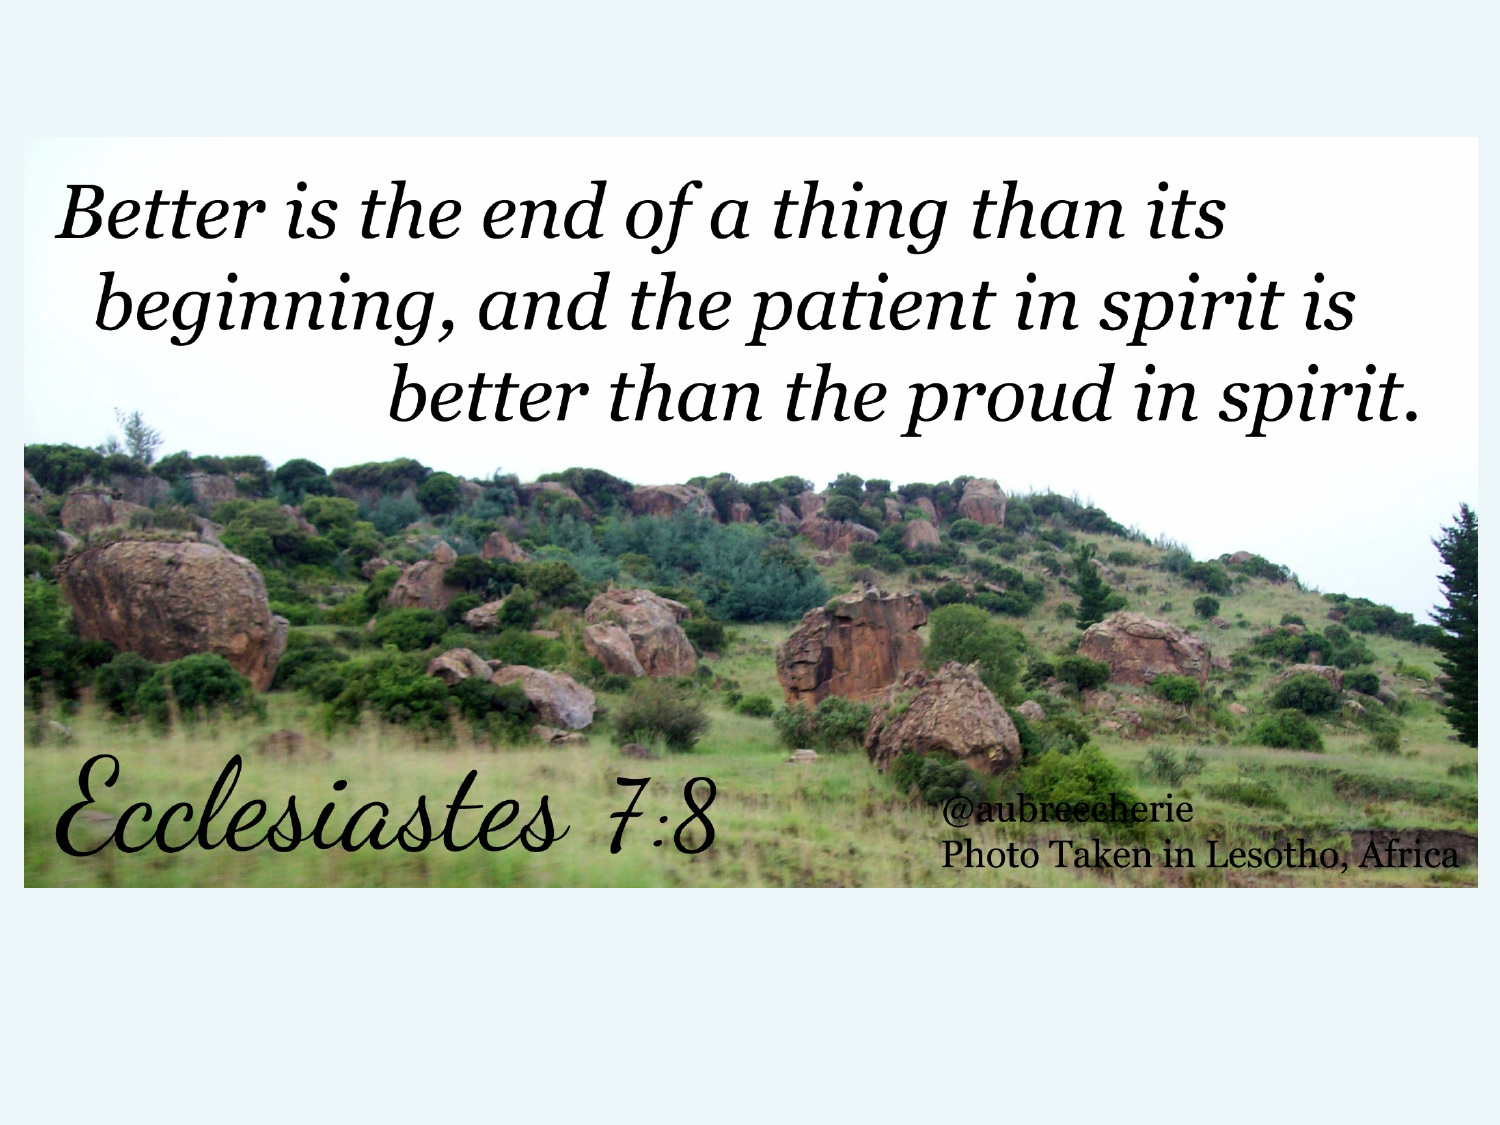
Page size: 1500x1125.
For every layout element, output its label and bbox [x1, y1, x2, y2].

picture [24, 137, 1478, 888]
